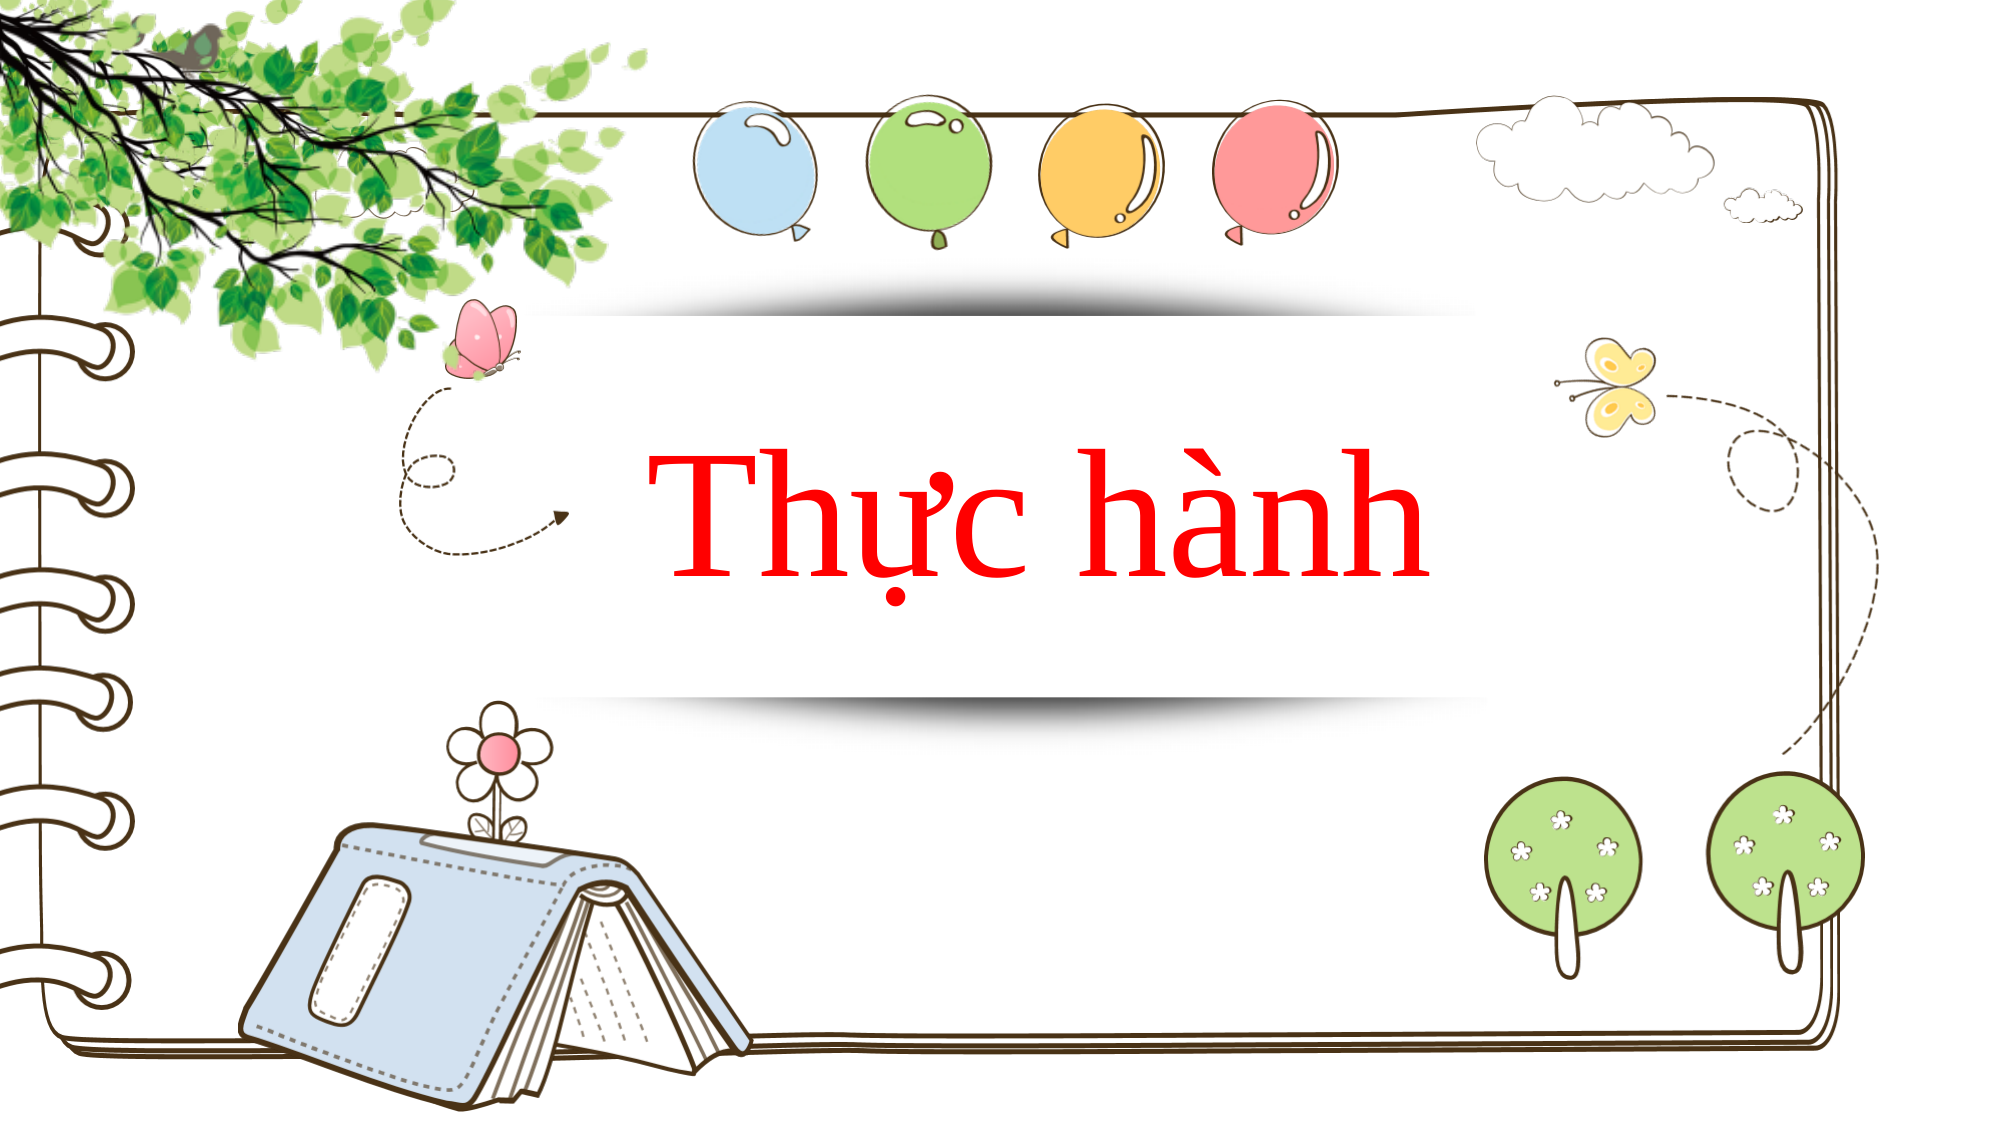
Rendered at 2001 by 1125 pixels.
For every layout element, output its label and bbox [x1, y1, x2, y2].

picture [1038, 103, 1165, 249]
picture [851, 0, 1041, 1125]
picture [1212, 99, 1339, 246]
text_box [1029, 96, 1840, 1062]
picture [1538, 315, 1953, 761]
picture [0, 0, 830, 556]
picture [238, 700, 755, 1112]
picture [1484, 771, 1865, 980]
picture [1473, 92, 1837, 223]
text_box [0, 96, 982, 1062]
